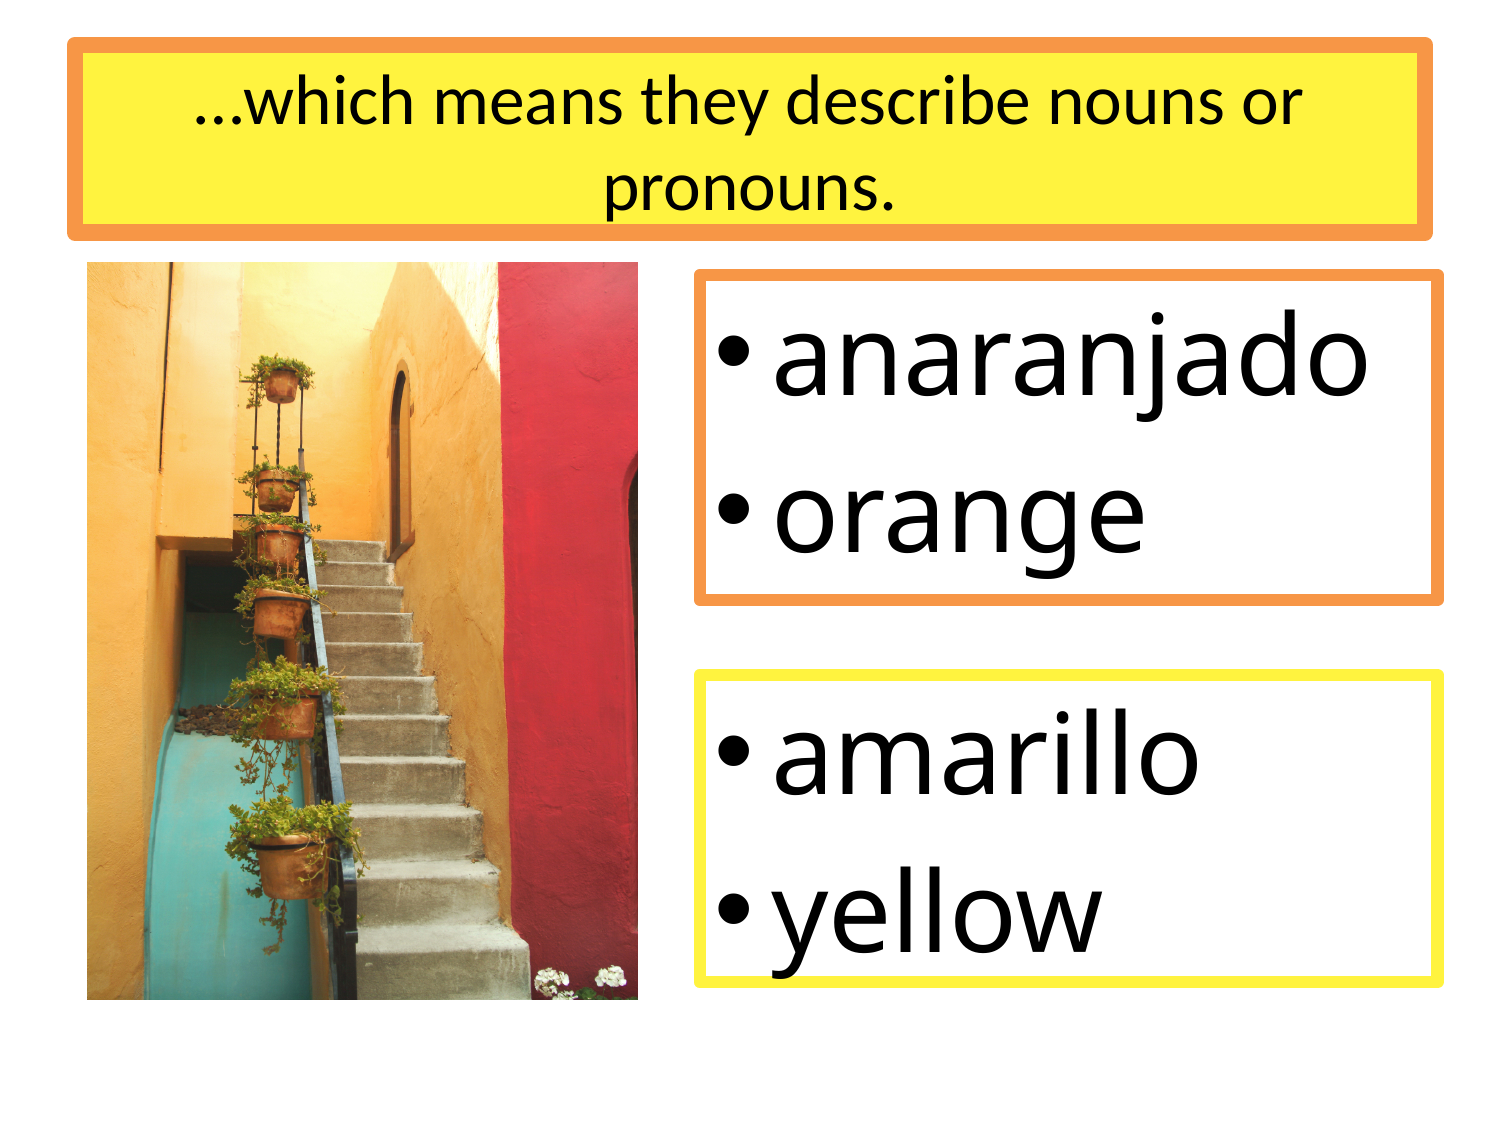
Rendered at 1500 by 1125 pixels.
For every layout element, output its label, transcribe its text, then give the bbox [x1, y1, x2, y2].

list anaranjado orange [699, 275, 1438, 600]
title …which means they describe nouns or pronouns. [75, 45, 1425, 233]
text_box amarillo yellow [699, 675, 1438, 983]
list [87, 262, 638, 1001]
